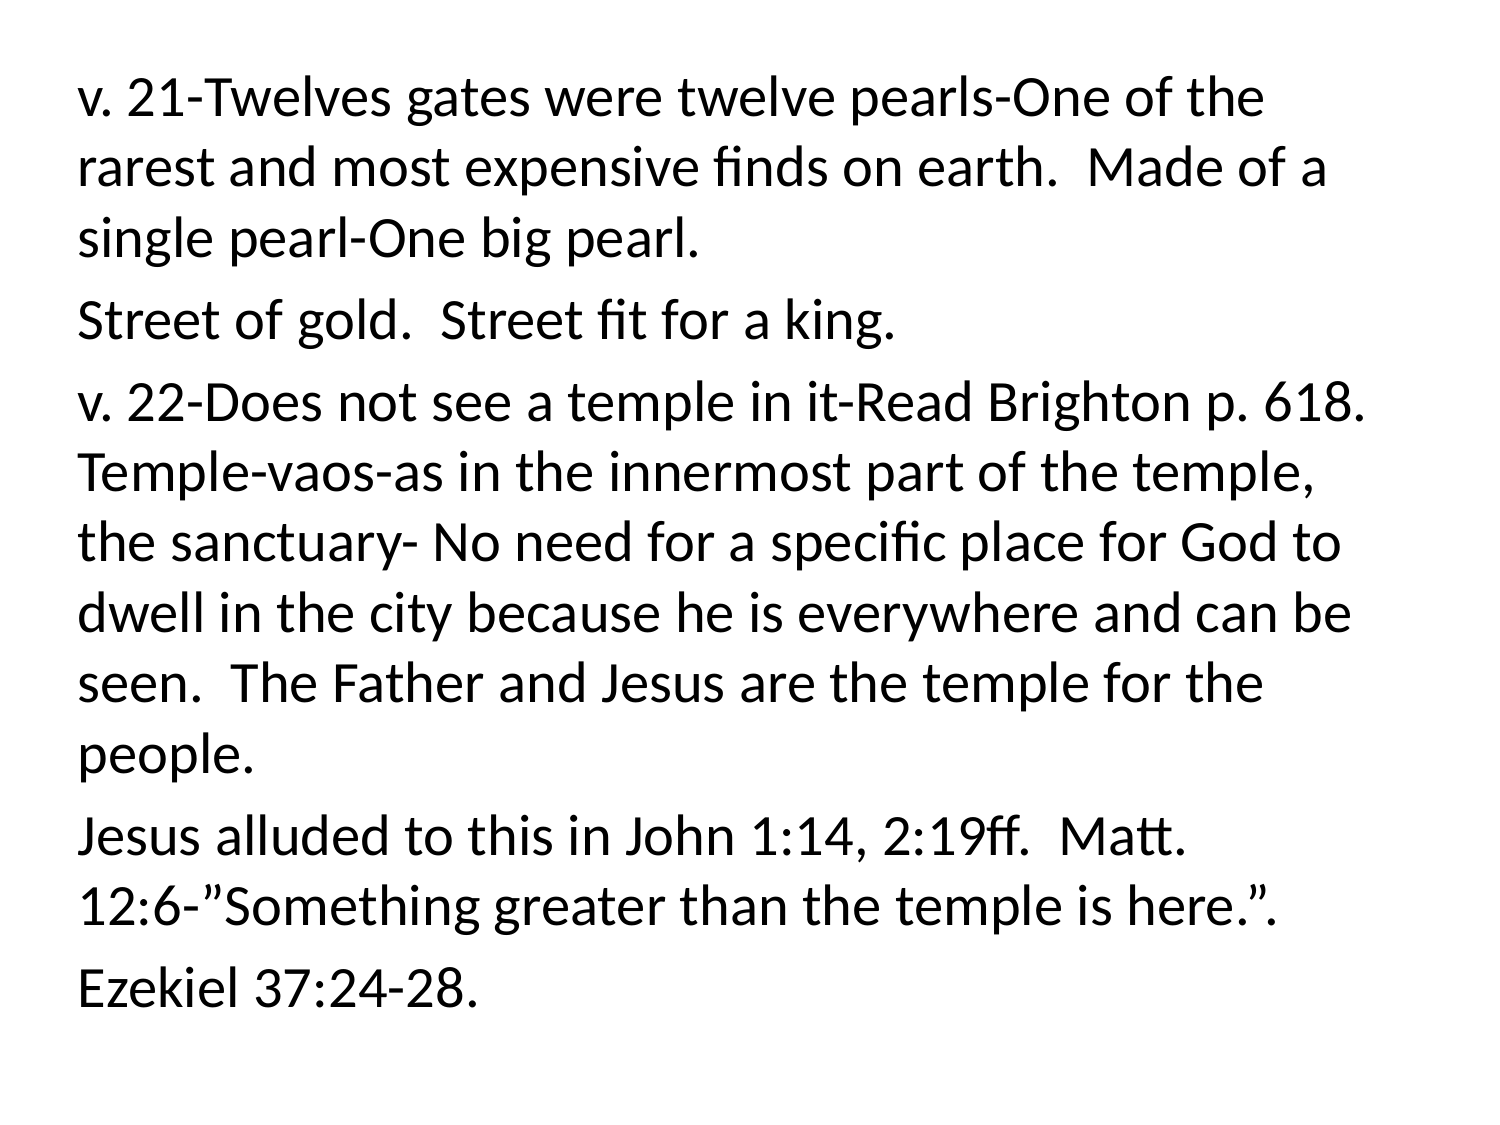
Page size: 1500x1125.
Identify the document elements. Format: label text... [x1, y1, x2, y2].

list v. 21-Twelves gates were twelve pearls-One of the rarest and most expensive finds on earth. Made of a single pearl-One big pearl. Street of gold. Street fit for a king. v. 22-Does not see a temple in it-Read Brighton p. 618. Temple-vaos-as in the innermost part of the temple, the sanctuary- No need for a specific place for God to dwell in the city because he is everywhere and can be seen. The Father and Jesus are the temple for the people. Jesus alluded to this in John 1:14, 2:19ff. Matt. 12:6-”Something greater than the temple is here.”. Ezekiel 37:24-28. [62, 50, 1413, 1038]
